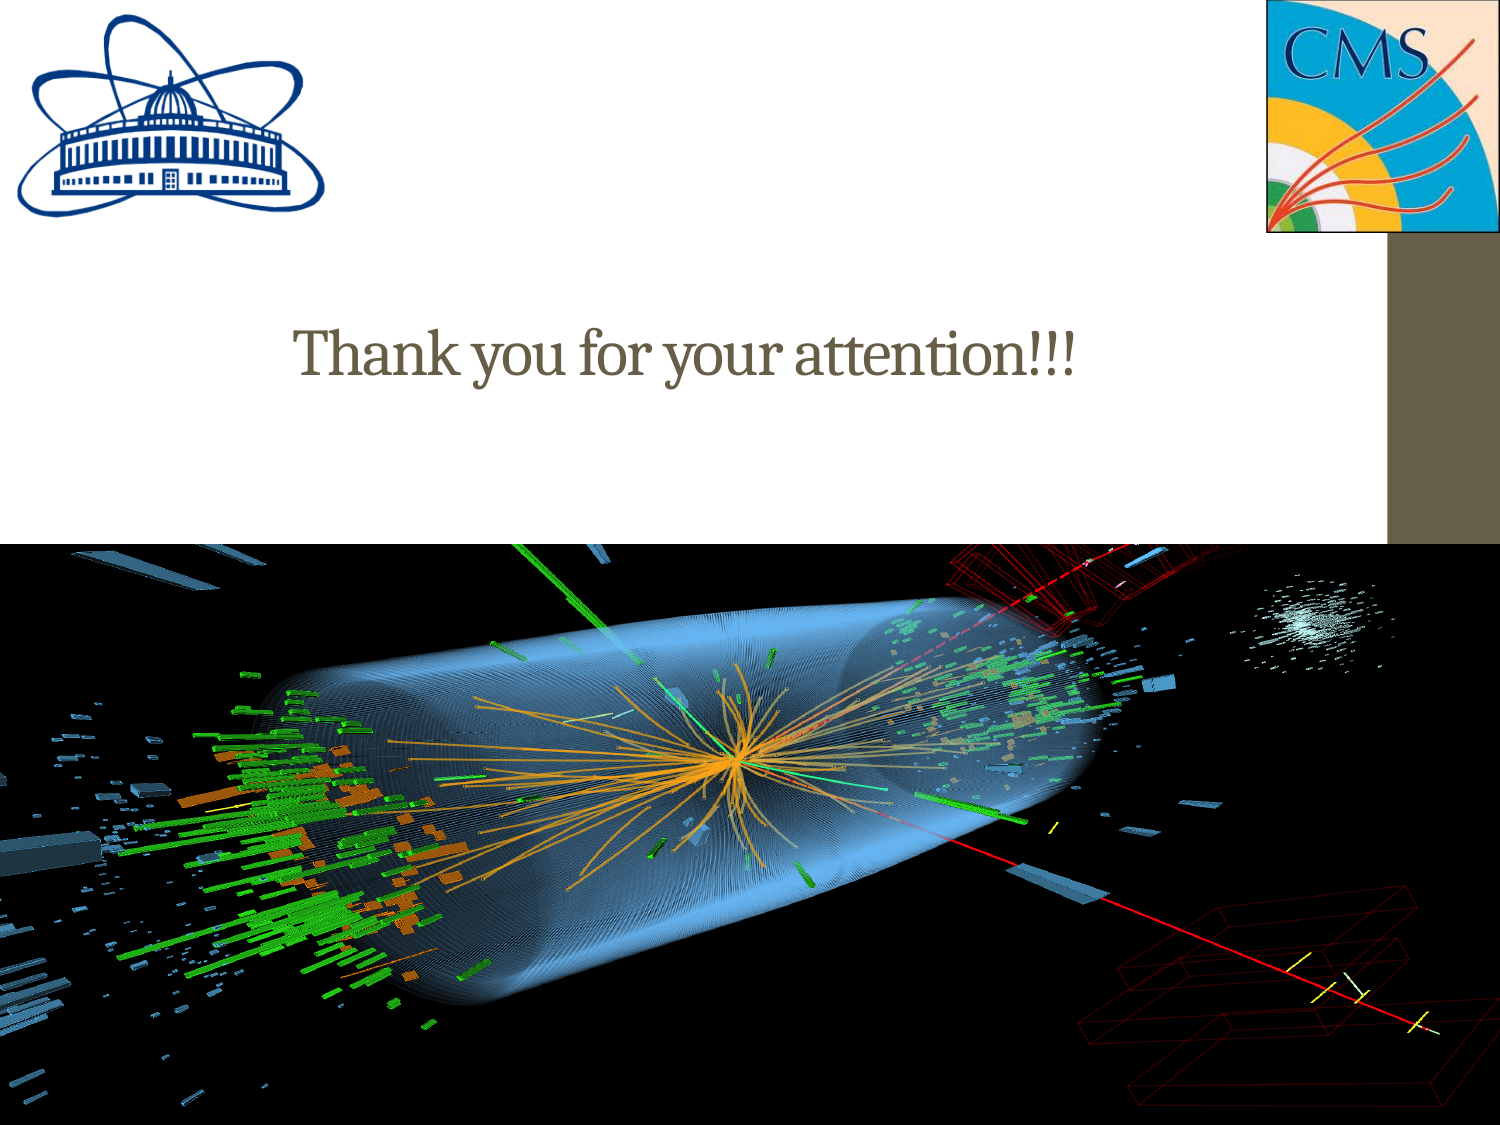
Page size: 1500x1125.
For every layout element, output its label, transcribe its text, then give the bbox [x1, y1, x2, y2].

picture [0, 543, 1500, 1125]
picture [1266, 0, 1500, 234]
picture [1284, 26, 1328, 80]
text_box Thank you for your attention!!! [277, 255, 1500, 443]
picture [17, 14, 325, 219]
